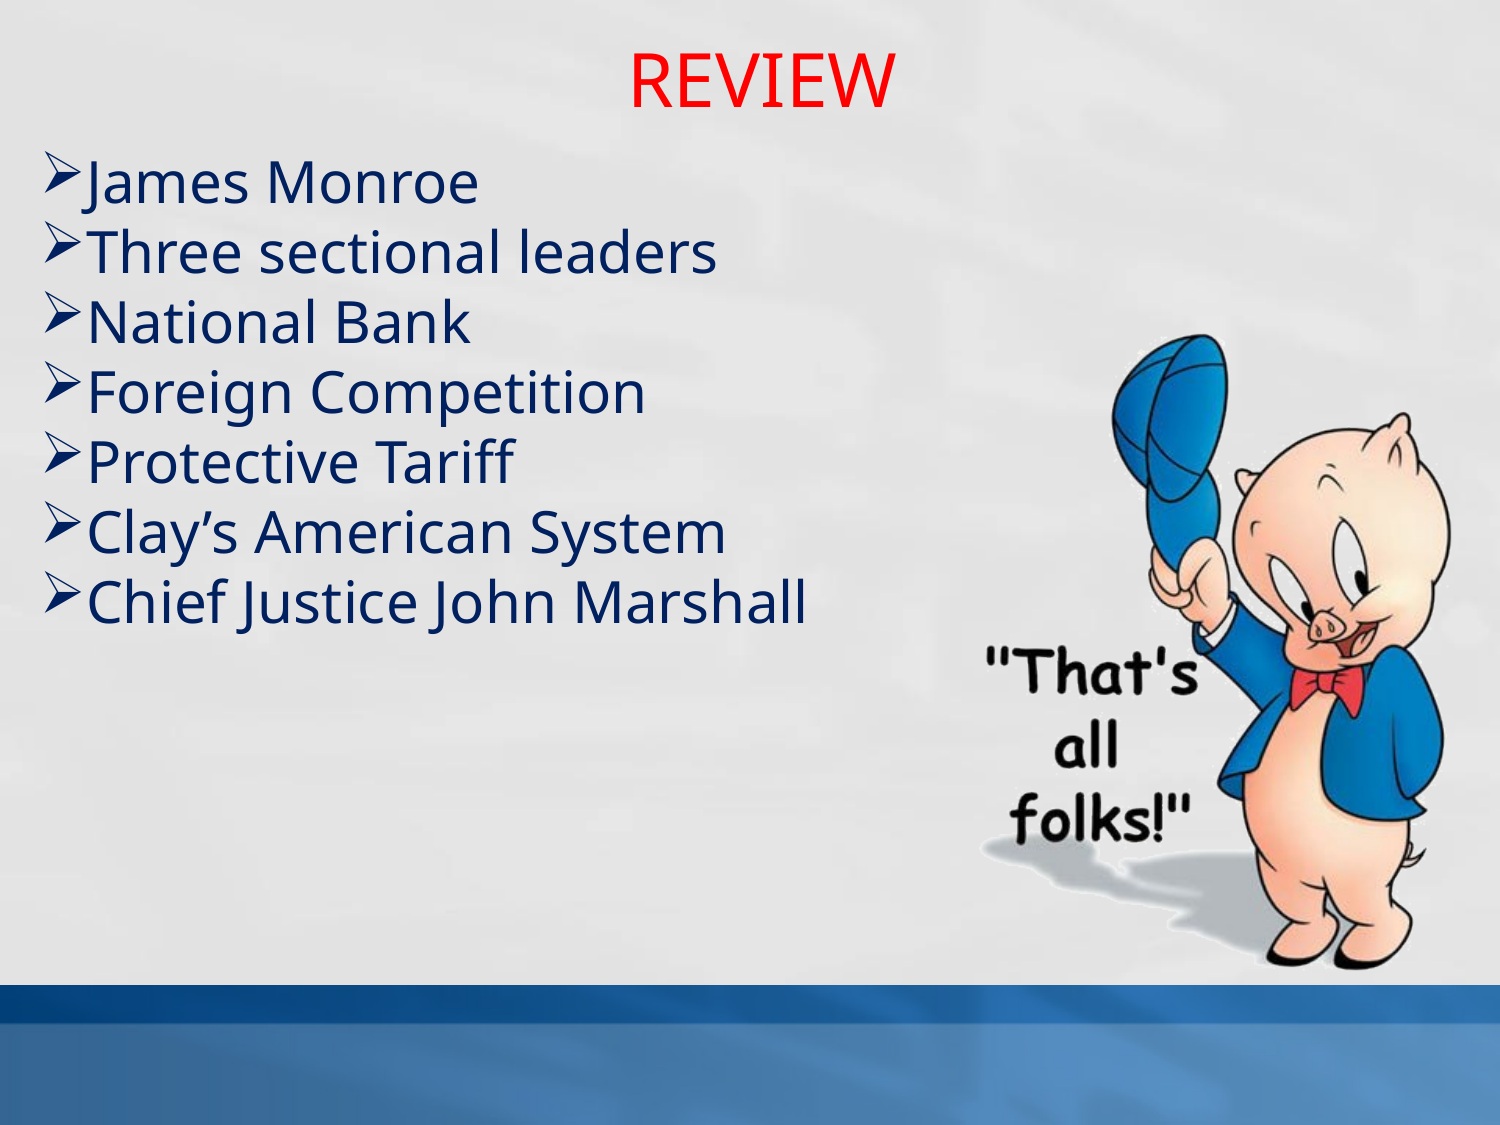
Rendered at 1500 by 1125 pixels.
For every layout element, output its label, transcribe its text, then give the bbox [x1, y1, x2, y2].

text_box James Monroe Three sectional leaders National Bank Foreign Competition Protective Tariff Clay’s American System Chief Justice John Marshall [24, 137, 1425, 1125]
text_box REVIEW [99, 24, 1425, 130]
picture [0, 0, 1500, 1125]
